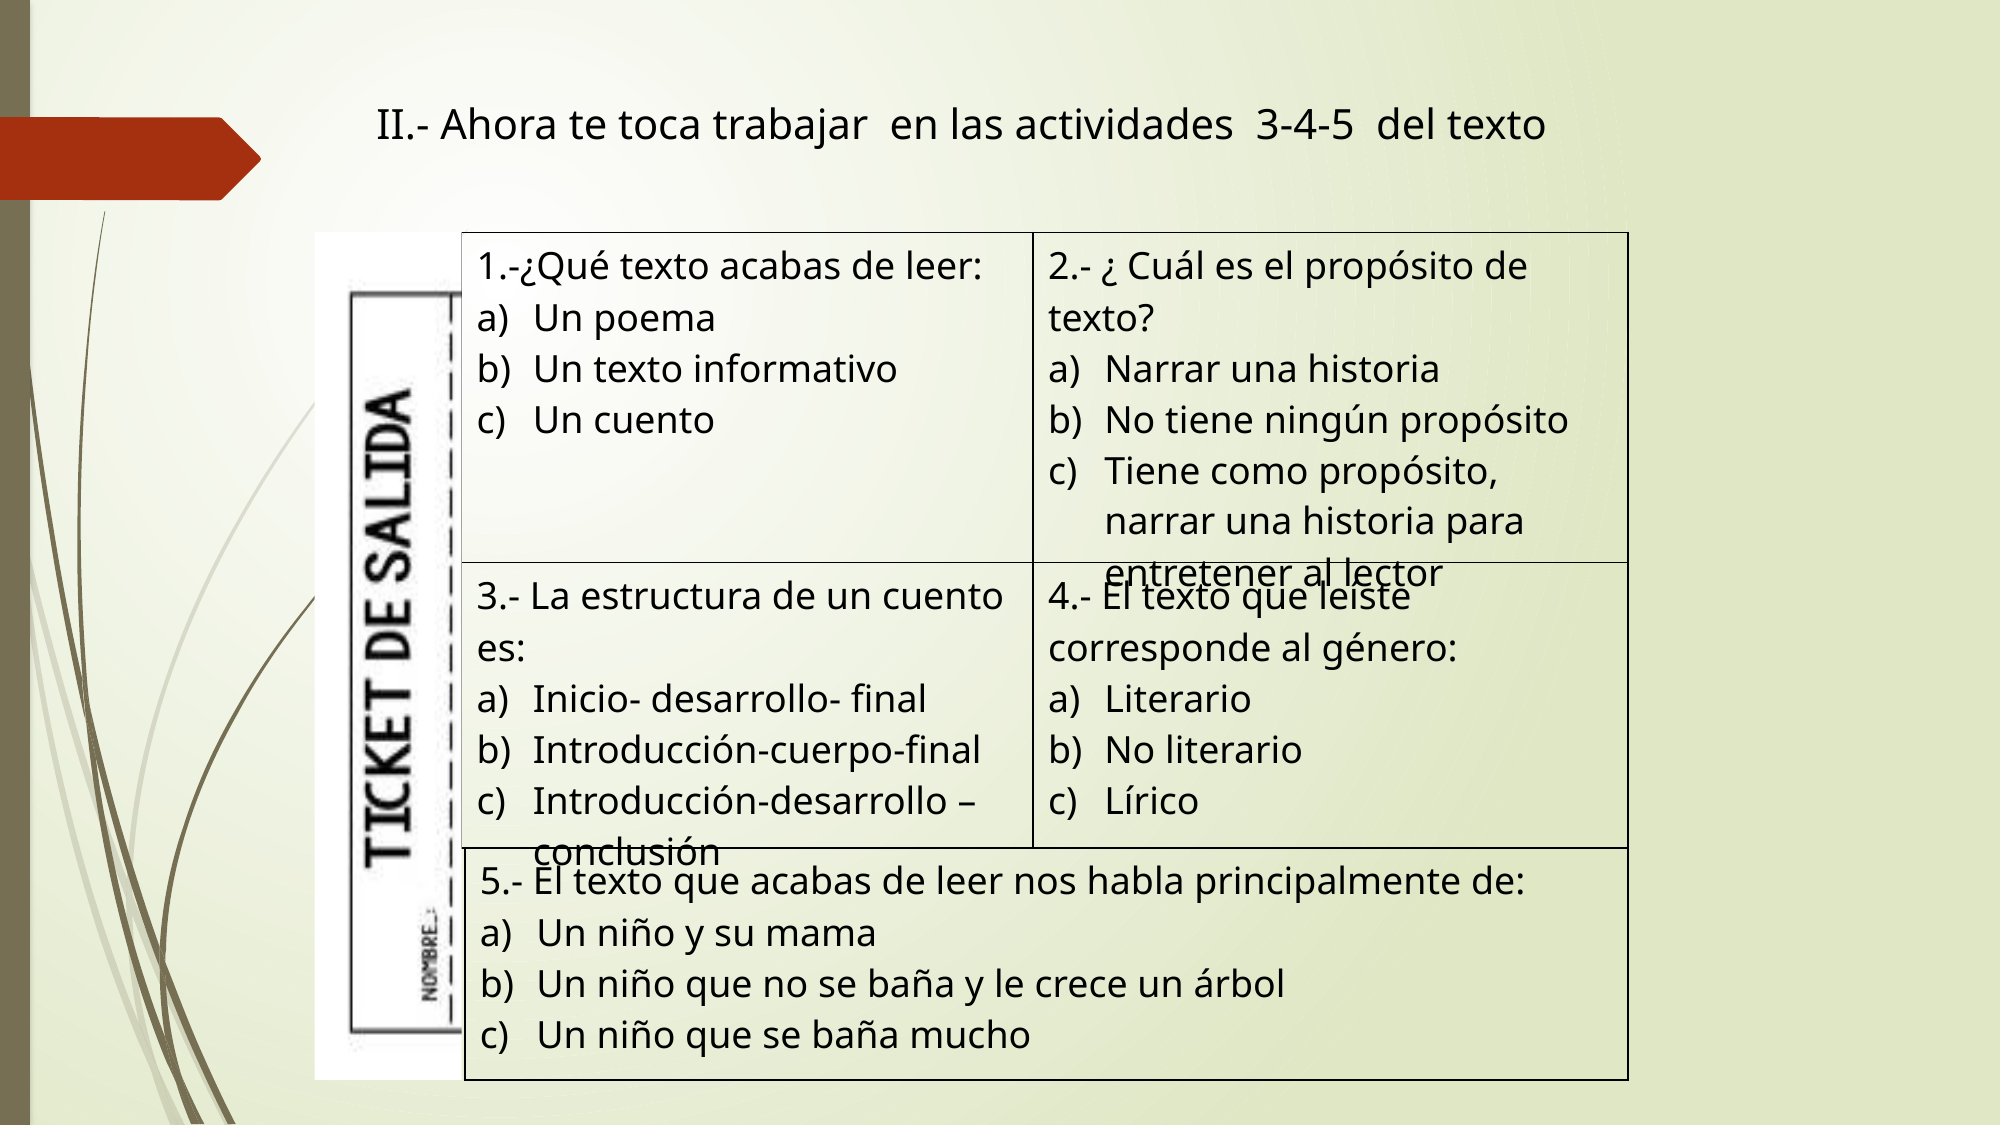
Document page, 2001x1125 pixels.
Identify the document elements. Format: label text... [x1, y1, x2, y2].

table_cell 4.- El texto que leíste corresponde al género: Literario No literario Lírico [1034, 563, 1627, 847]
table_header 2.- ¿ Cuál es el propósito de texto? Narrar una historia No tiene ningún propósito Tiene como propósito, narrar una historia para entretener al lector [1034, 233, 1627, 562]
text_box II.- Ahora te toca trabajar en las actividades 3-4-5 del texto [361, 90, 1574, 156]
table_header 1.-¿Qué texto acabas de leer: Un poema Un texto informativo Un cuento [463, 233, 1032, 562]
picture [314, 232, 462, 1081]
table_header 5.- El texto que acabas de leer nos habla principalmente de: Un niño y su mama Un niño que no se baña y le crece un árbol Un niño que se baña mucho [466, 848, 1627, 1079]
table_cell 3.- La estructura de un cuento es: Inicio- desarrollo- final Introducción-cuerpo-final Introducción-desarrollo –conclusión [466, 563, 1032, 847]
